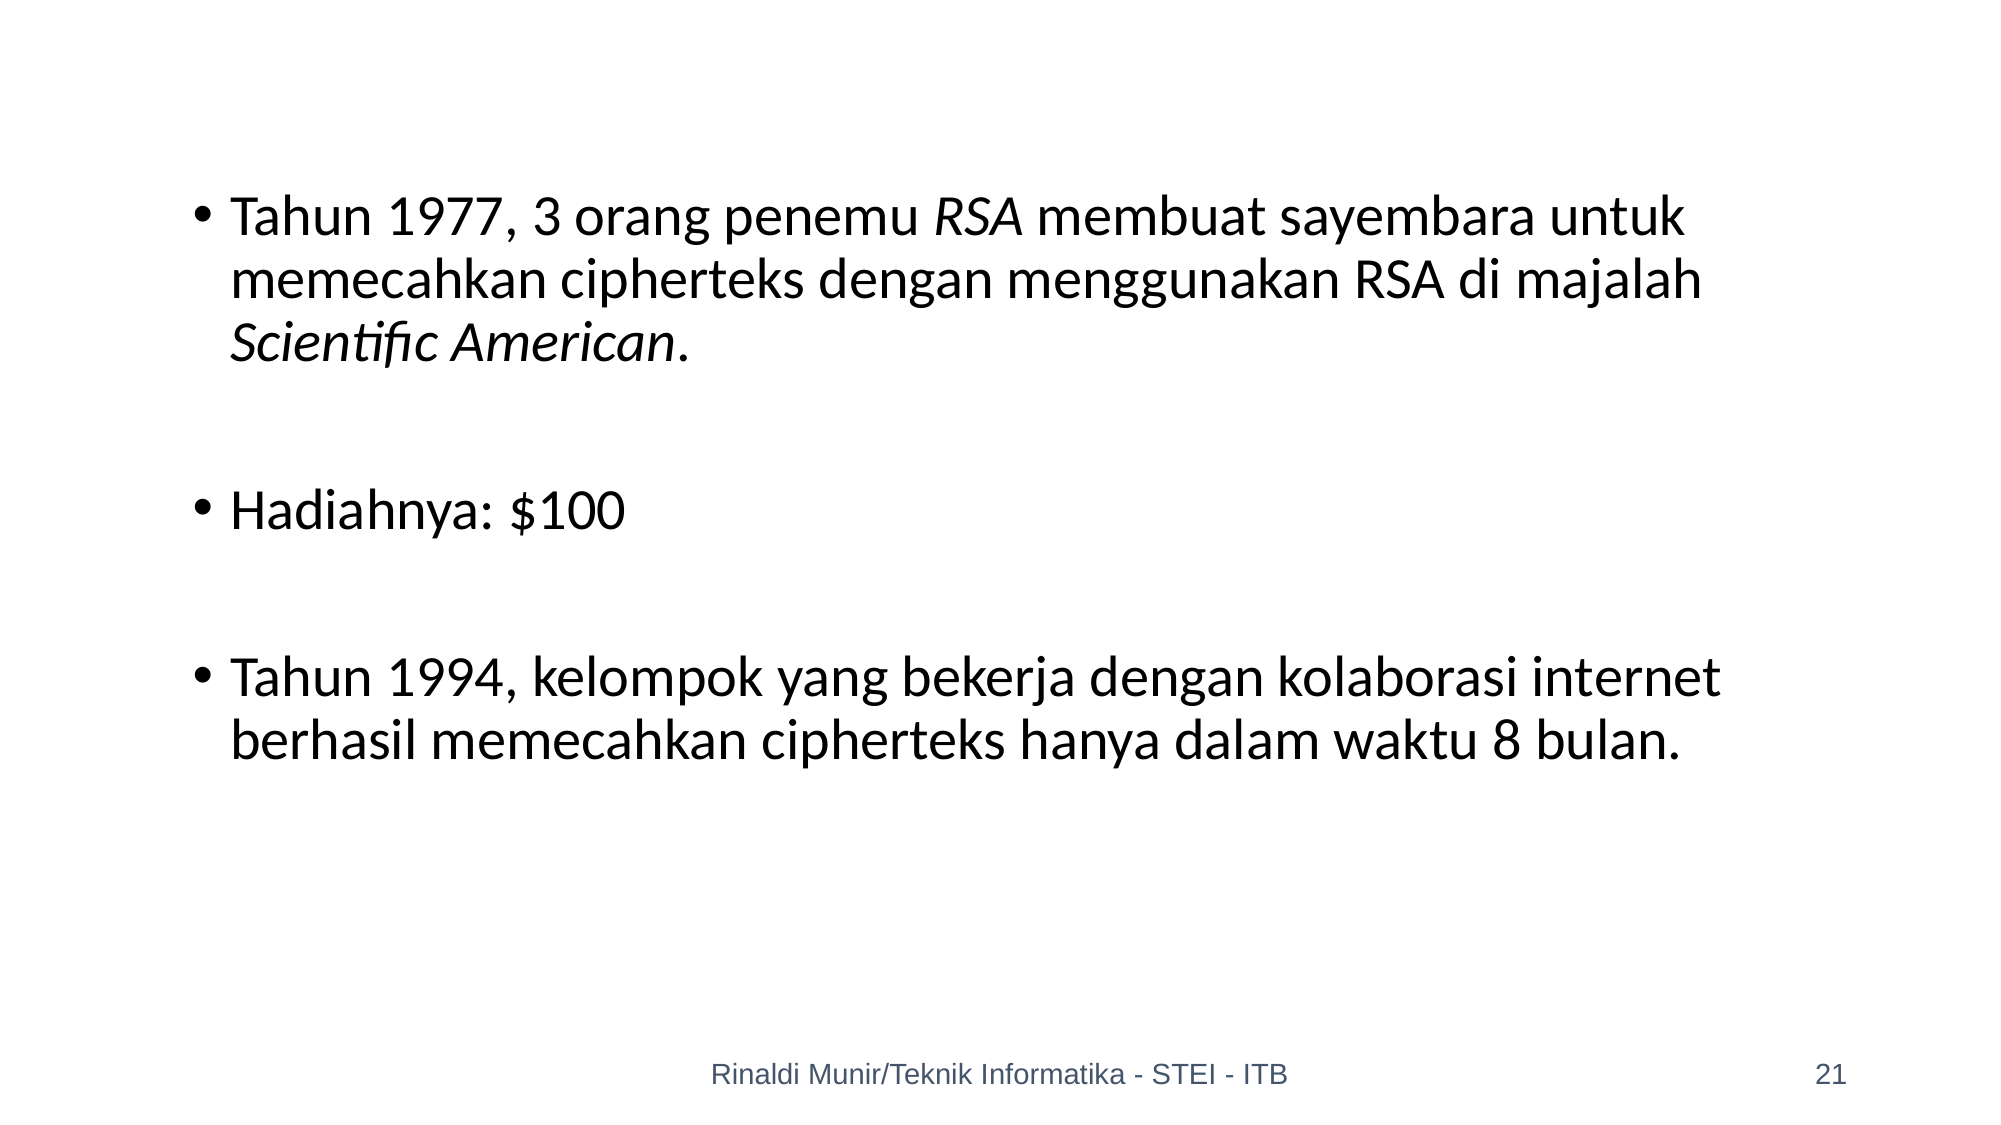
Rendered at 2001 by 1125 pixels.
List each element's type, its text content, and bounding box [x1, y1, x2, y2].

footer Rinaldi Munir/Teknik Informatika - STEI - ITB [662, 1042, 1338, 1103]
slide_number 21 [1412, 1042, 1863, 1103]
list Tahun 1977, 3 orang penemu RSA membuat sayembara untuk memecahkan cipherteks dengan menggunakan RSA di majalah Scientific American. Hadiahnya: $100 Tahun 1994, kelompok yang bekerja dengan kolaborasi internet berhasil memecahkan cipherteks hanya dalam waktu 8 bulan. [177, 177, 1903, 892]
